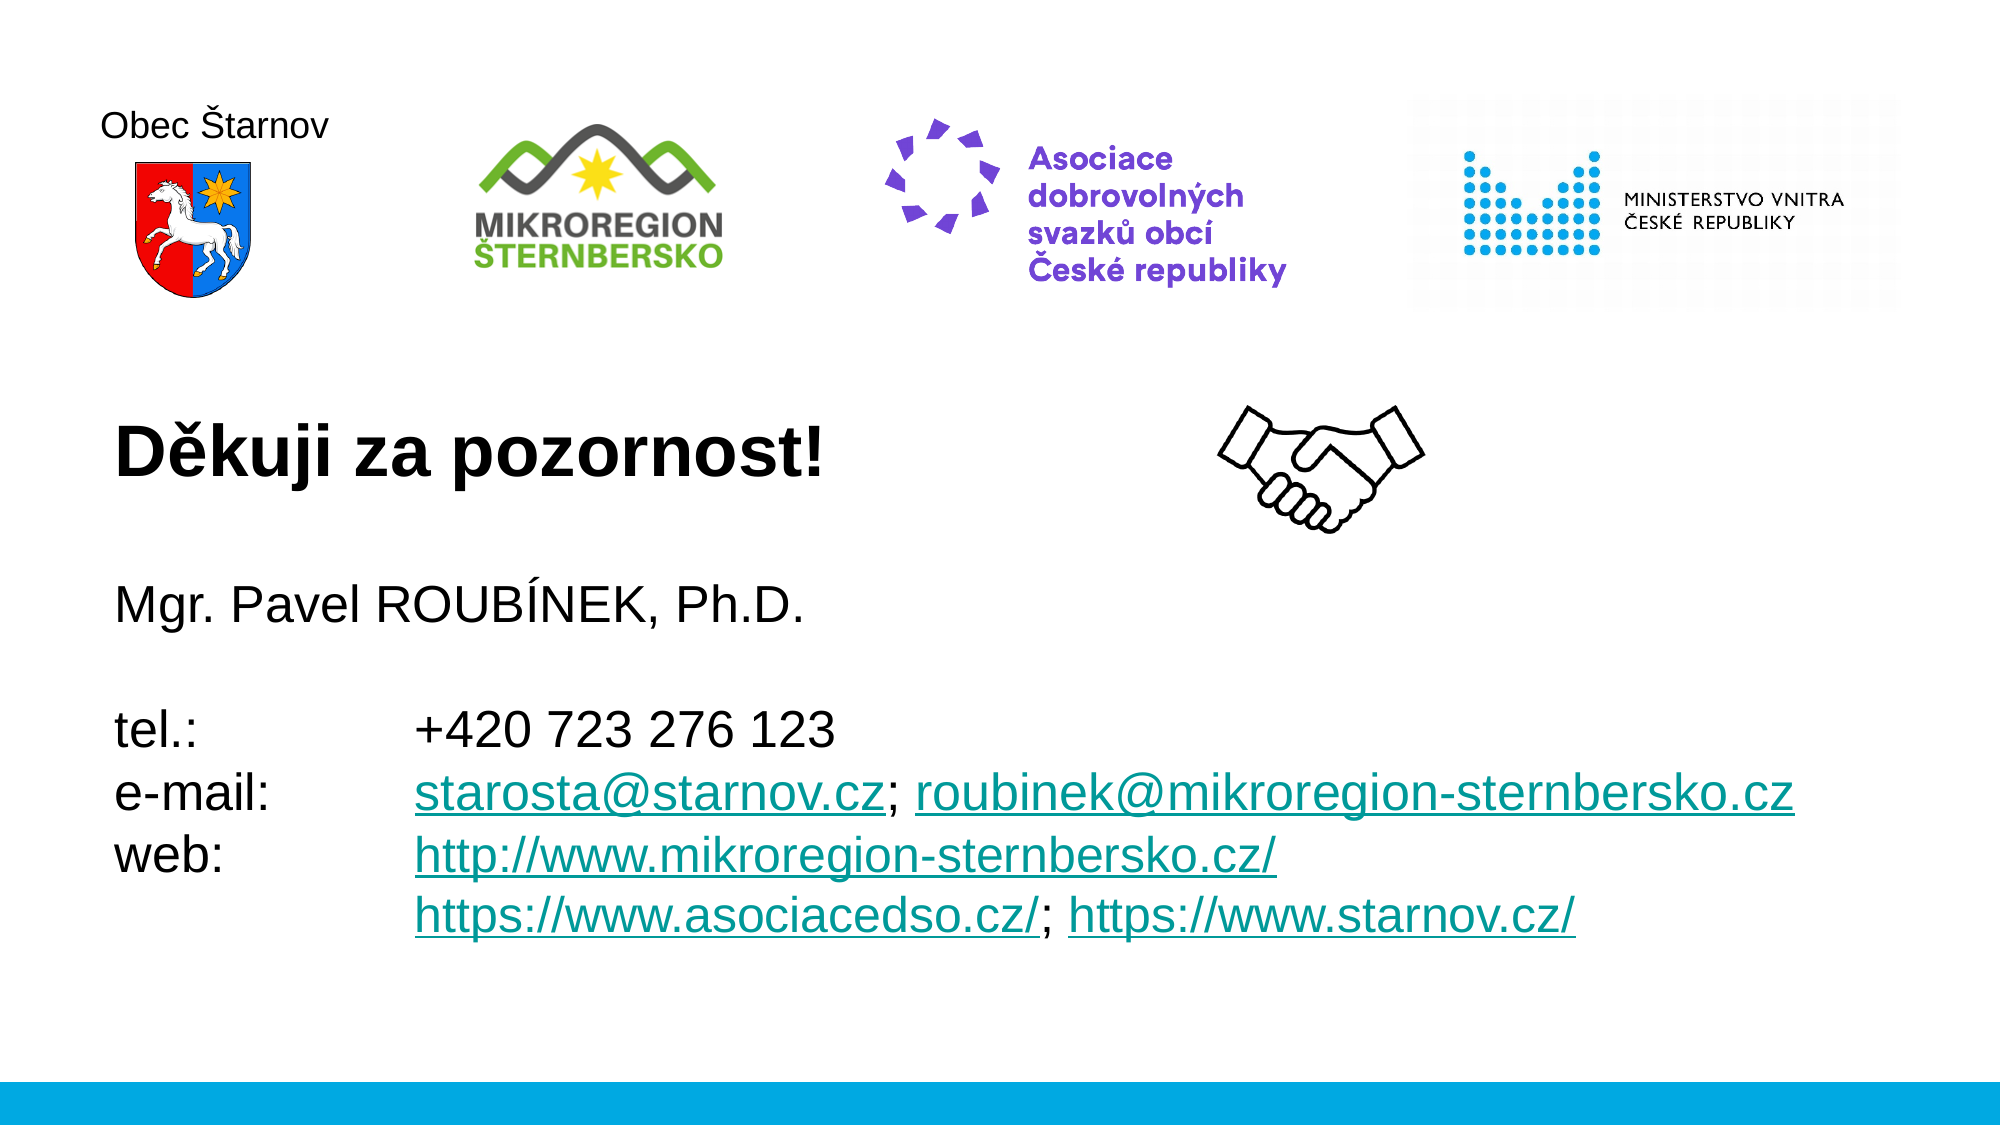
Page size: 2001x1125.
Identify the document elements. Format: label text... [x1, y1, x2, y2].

picture [883, 118, 1288, 288]
text_box [0, 1082, 2000, 1125]
picture [473, 124, 724, 275]
picture [1212, 361, 1430, 579]
list Děkuji za pozornost! Mgr. Pavel ROUBÍNEK, Ph.D. tel.: +420 723 276 123 e-mail: starosta@starnov.cz; roubinek@mikroregion-sternbersko.cz web: http://www.mikroregion-sternbersko.cz/ https://www.asociacedso.cz/; https://www.starnov.cz/ [99, 262, 1900, 1005]
picture [1407, 93, 1902, 313]
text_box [85, 93, 467, 299]
